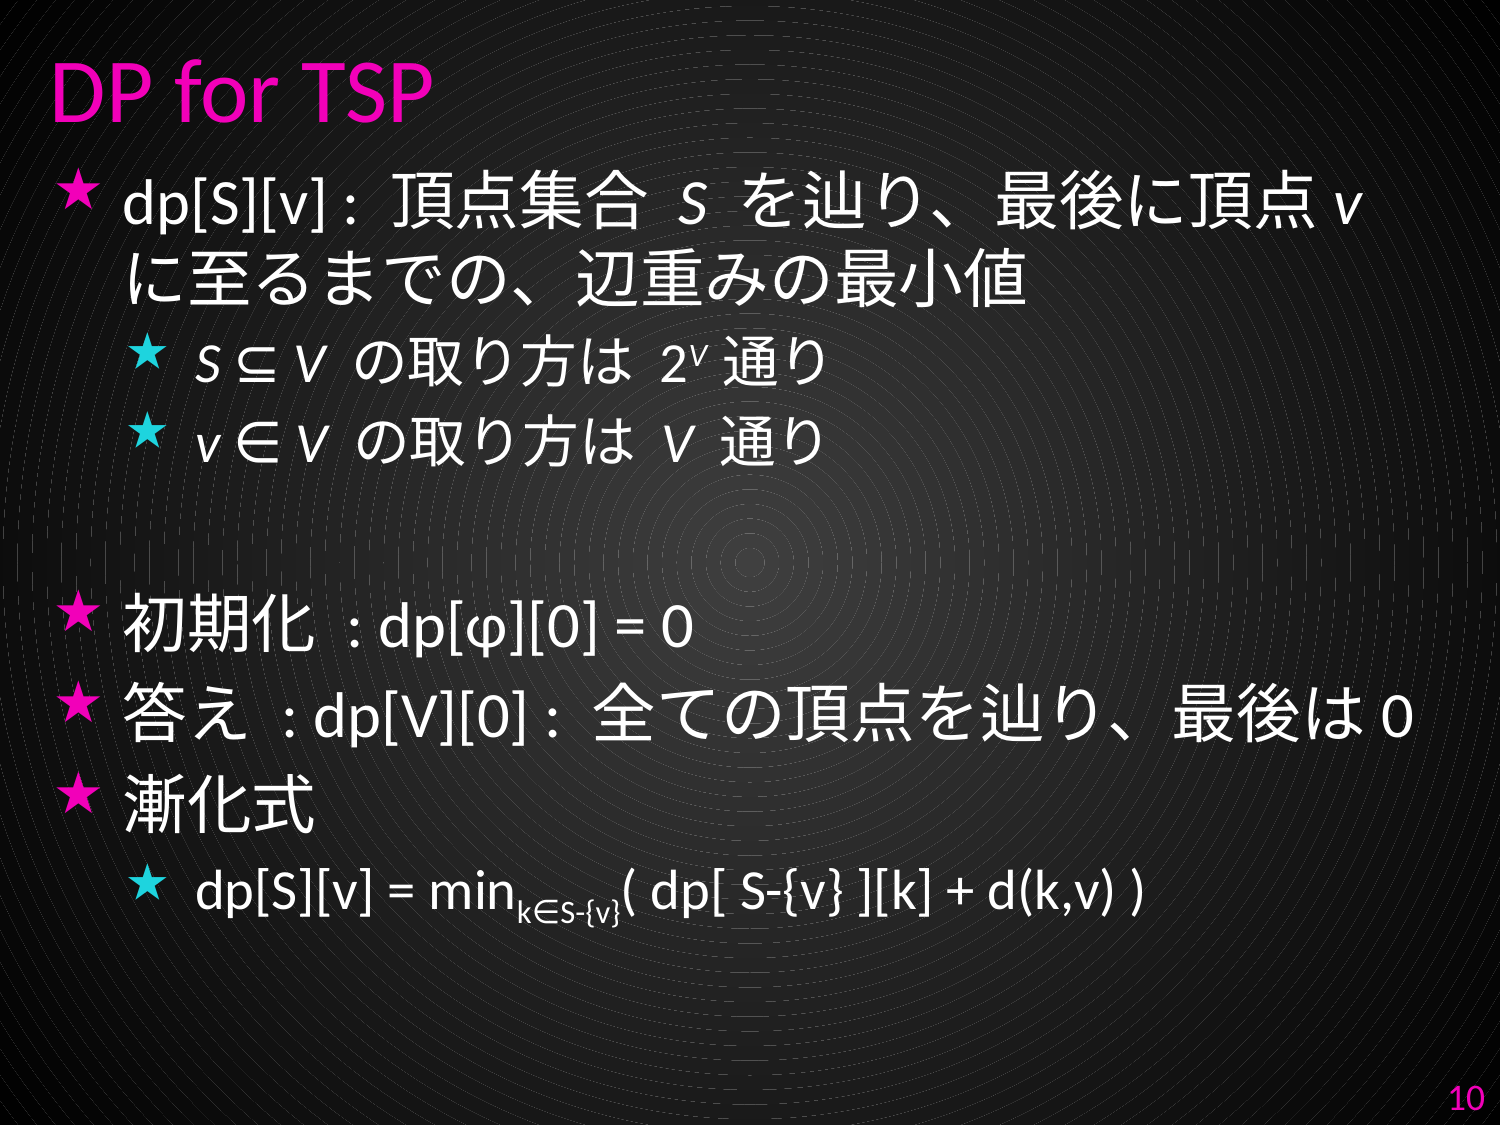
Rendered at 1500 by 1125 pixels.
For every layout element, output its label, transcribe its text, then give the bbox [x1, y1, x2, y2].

slide_number 10 [1149, 1065, 1500, 1125]
list dp[S][v] : 頂点集合 S を辿り、最後に頂点v に至るまでの、辺重みの最小値 S ⊆ V の取り方は 2V 通り v ∈ V の取り方は V 通り 初期化 : dp[φ][0] = 0 答え : dp[V][0] : 全ての頂点を辿り、最後は0 漸化式 dp[S][v] = mink∈S-{v}( dp[ S-{v} ][k] + d(k,v) ) [34, 152, 1469, 1005]
title DP for TSP [34, 13, 1469, 152]
